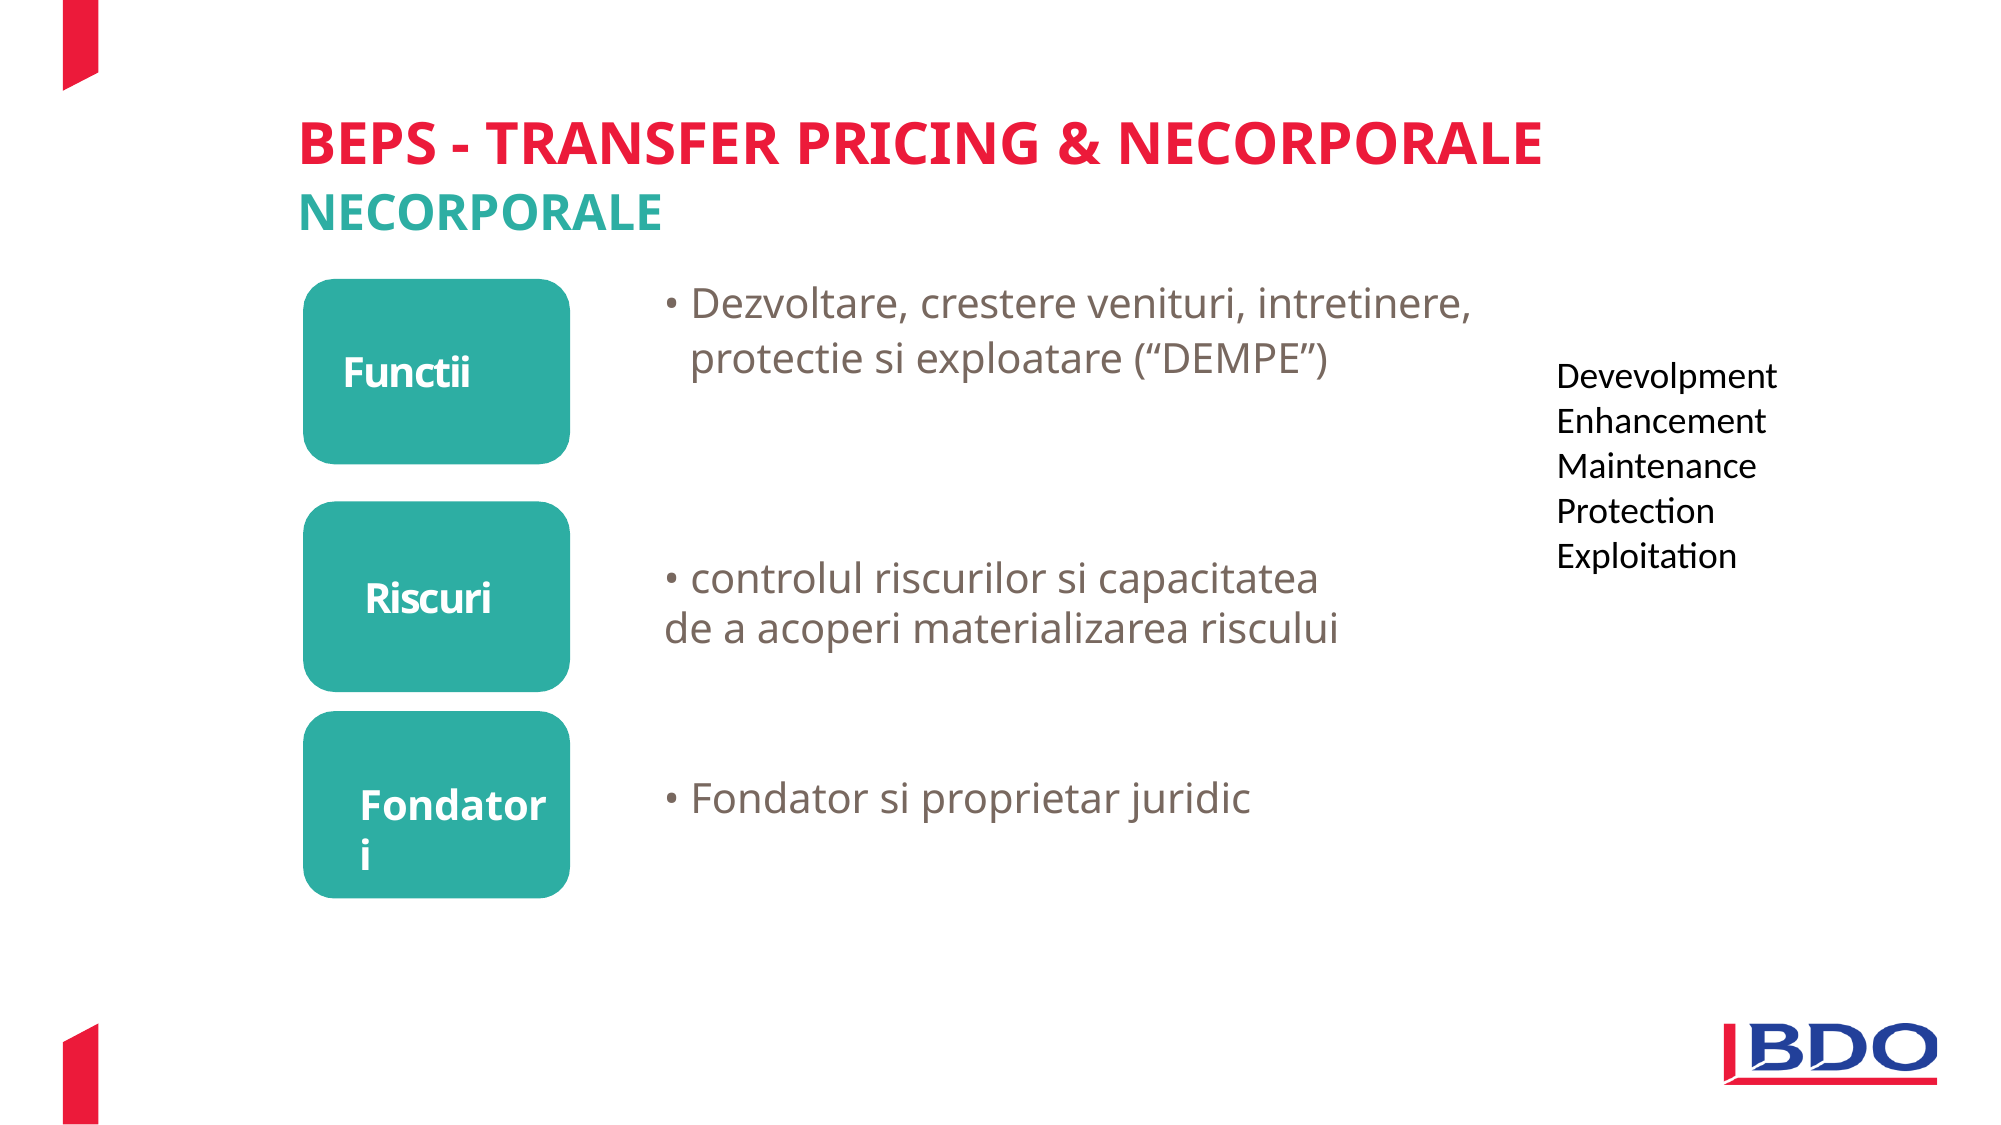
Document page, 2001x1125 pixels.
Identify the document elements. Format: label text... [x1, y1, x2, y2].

text_box [303, 711, 571, 899]
text_box Fondatori [357, 778, 553, 879]
text_box Riscuri [362, 571, 533, 622]
title BEPS - TRANSFER PRICING & NECORPORALE [295, 106, 1746, 180]
text_box NECORPORALE • Dezvoltare, crestere venituri, intretinere, [294, 180, 1945, 328]
text_box • controlul riscurilor si capacitatea de a acoperi materializarea riscului [661, 552, 1359, 653]
text_box Functii [340, 345, 533, 396]
text_box • Fondator si proprietar juridic [661, 772, 1479, 823]
text_box [303, 501, 571, 693]
text_box protectie si exploatare (“DEMPE”) [687, 328, 1465, 383]
picture [1723, 1023, 1938, 1085]
text_box [303, 278, 571, 465]
text_box Devevolpment Enhancement Maintenance Protection Exploitation [1541, 343, 1794, 583]
